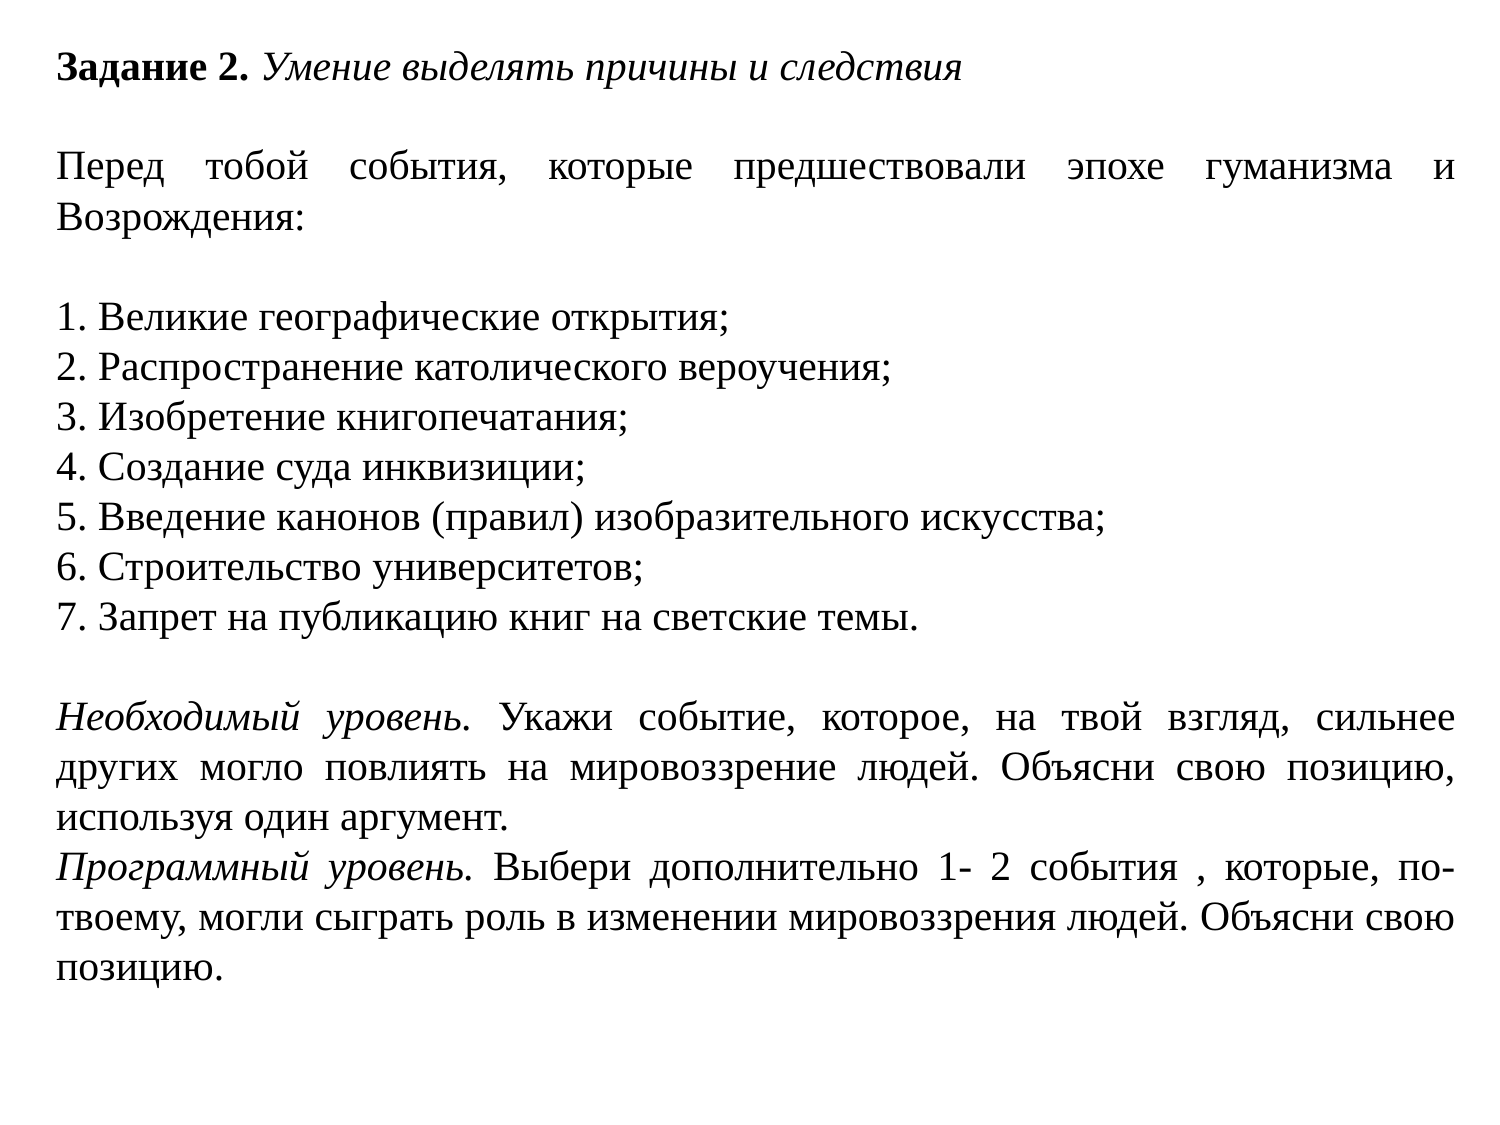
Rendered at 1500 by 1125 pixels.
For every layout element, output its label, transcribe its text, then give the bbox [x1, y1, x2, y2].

text_box Задание 2. Умение выделять причины и следствия Перед тобой события, которые предшествовали эпохе гуманизма и Возрождения: 1. Великие географические открытия; 2. Распространение католического вероучения; 3. Изобретение книгопечатания; 4. Создание суда инквизиции; 5. Введение канонов (правил) изобразительного искусства; 6. Строительство университетов; 7. Запрет на публикацию книг на светские темы. Необходимый уровень. Укажи событие, которое, на твой взгляд, сильнее других могло повлиять на мировоззрение людей. Объясни свою позицию, используя один аргумент. Программный уровень. Выбери дополнительно 1- 2 события , которые, по-твоему, могли сыграть роль в изменении мировоззрения людей. Объясни свою позицию. [41, 30, 1471, 997]
